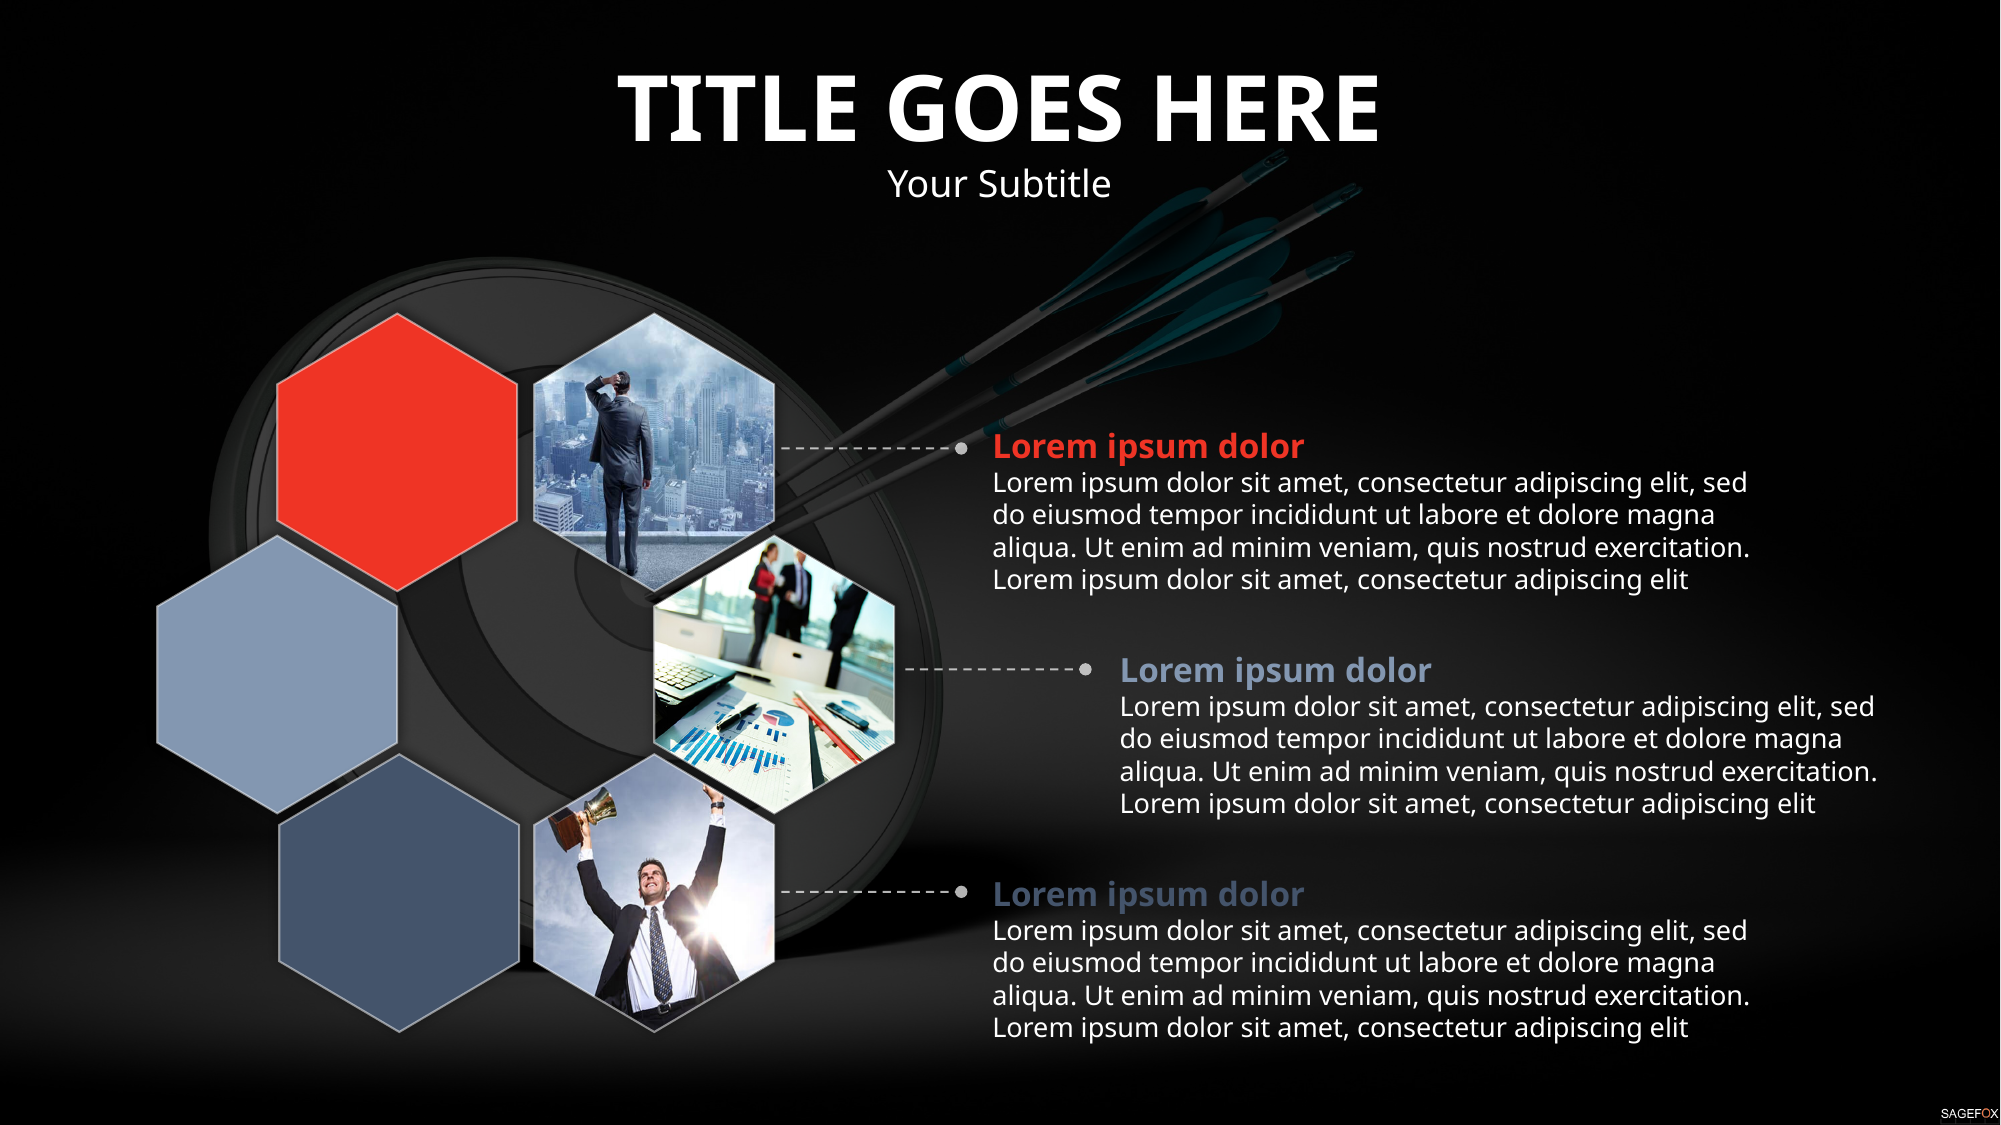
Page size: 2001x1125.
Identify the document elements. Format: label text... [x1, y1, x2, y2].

text_box [533, 753, 776, 1034]
text_box Lorem ipsum dolor Lorem ipsum dolor sit amet, consectetur adipiscing elit, sed do eiusmod tempor incididunt ut labore et dolore magna aliqua. Ut enim ad minim veniam, quis nostrud exercitation. Lorem ipsum dolor sit amet, consectetur adipiscing elit [982, 868, 1770, 1049]
text_box [276, 312, 519, 592]
text_box TITLE GOES HERE Your Subtitle [548, 42, 1452, 212]
text_box Lorem ipsum dolor Lorem ipsum dolor sit amet, consectetur adipiscing elit, sed do eiusmod tempor incididunt ut labore et dolore magna aliqua. Ut enim ad minim veniam, quis nostrud exercitation. Lorem ipsum dolor sit amet, consectetur adipiscing elit [982, 420, 1770, 601]
text_box [278, 753, 521, 1034]
text_box [533, 312, 776, 593]
picture [0, 0, 2001, 1125]
text_box [653, 534, 896, 815]
text_box [156, 534, 399, 814]
text_box Lorem ipsum dolor Lorem ipsum dolor sit amet, consectetur adipiscing elit, sed do eiusmod tempor incididunt ut labore et dolore magna aliqua. Ut enim ad minim veniam, quis nostrud exercitation. Lorem ipsum dolor sit amet, consectetur adipiscing elit [1109, 644, 1898, 825]
